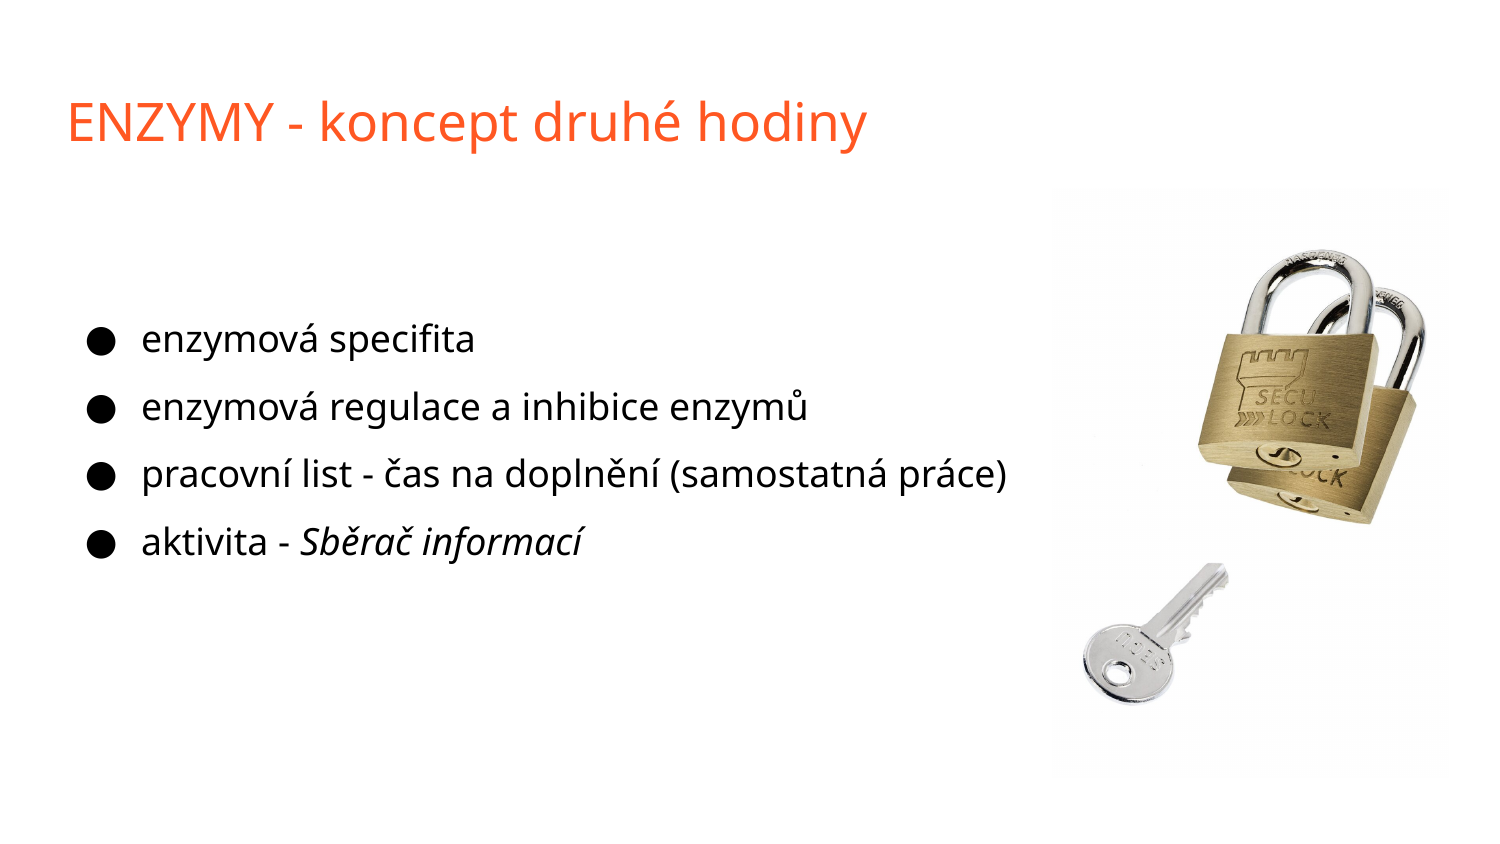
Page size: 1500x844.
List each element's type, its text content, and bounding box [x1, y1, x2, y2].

title ENZYMY - koncept druhé hodiny [51, 72, 1449, 167]
picture [1052, 187, 1450, 779]
list enzymová specifita enzymová regulace a inhibice enzymů pracovní list - čas na doplnění (samostatná práce) aktivita - Sběrač informací [51, 277, 1449, 787]
